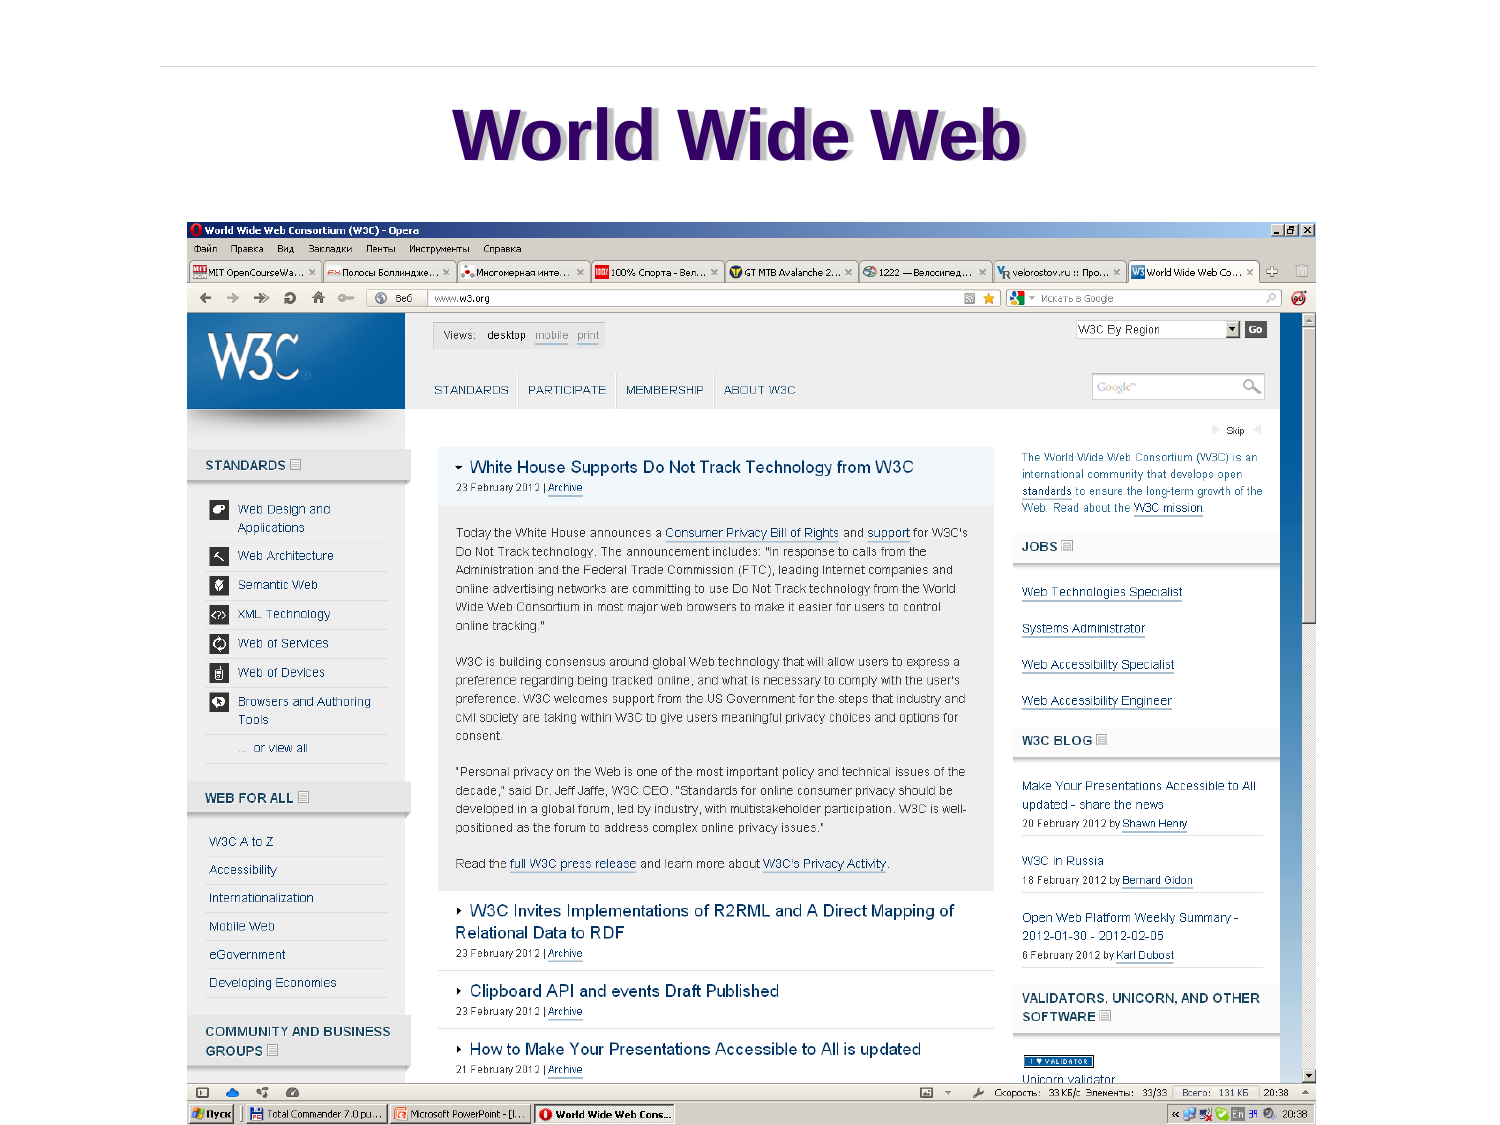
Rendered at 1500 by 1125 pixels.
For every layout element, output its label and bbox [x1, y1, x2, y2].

picture [187, 222, 1316, 1125]
